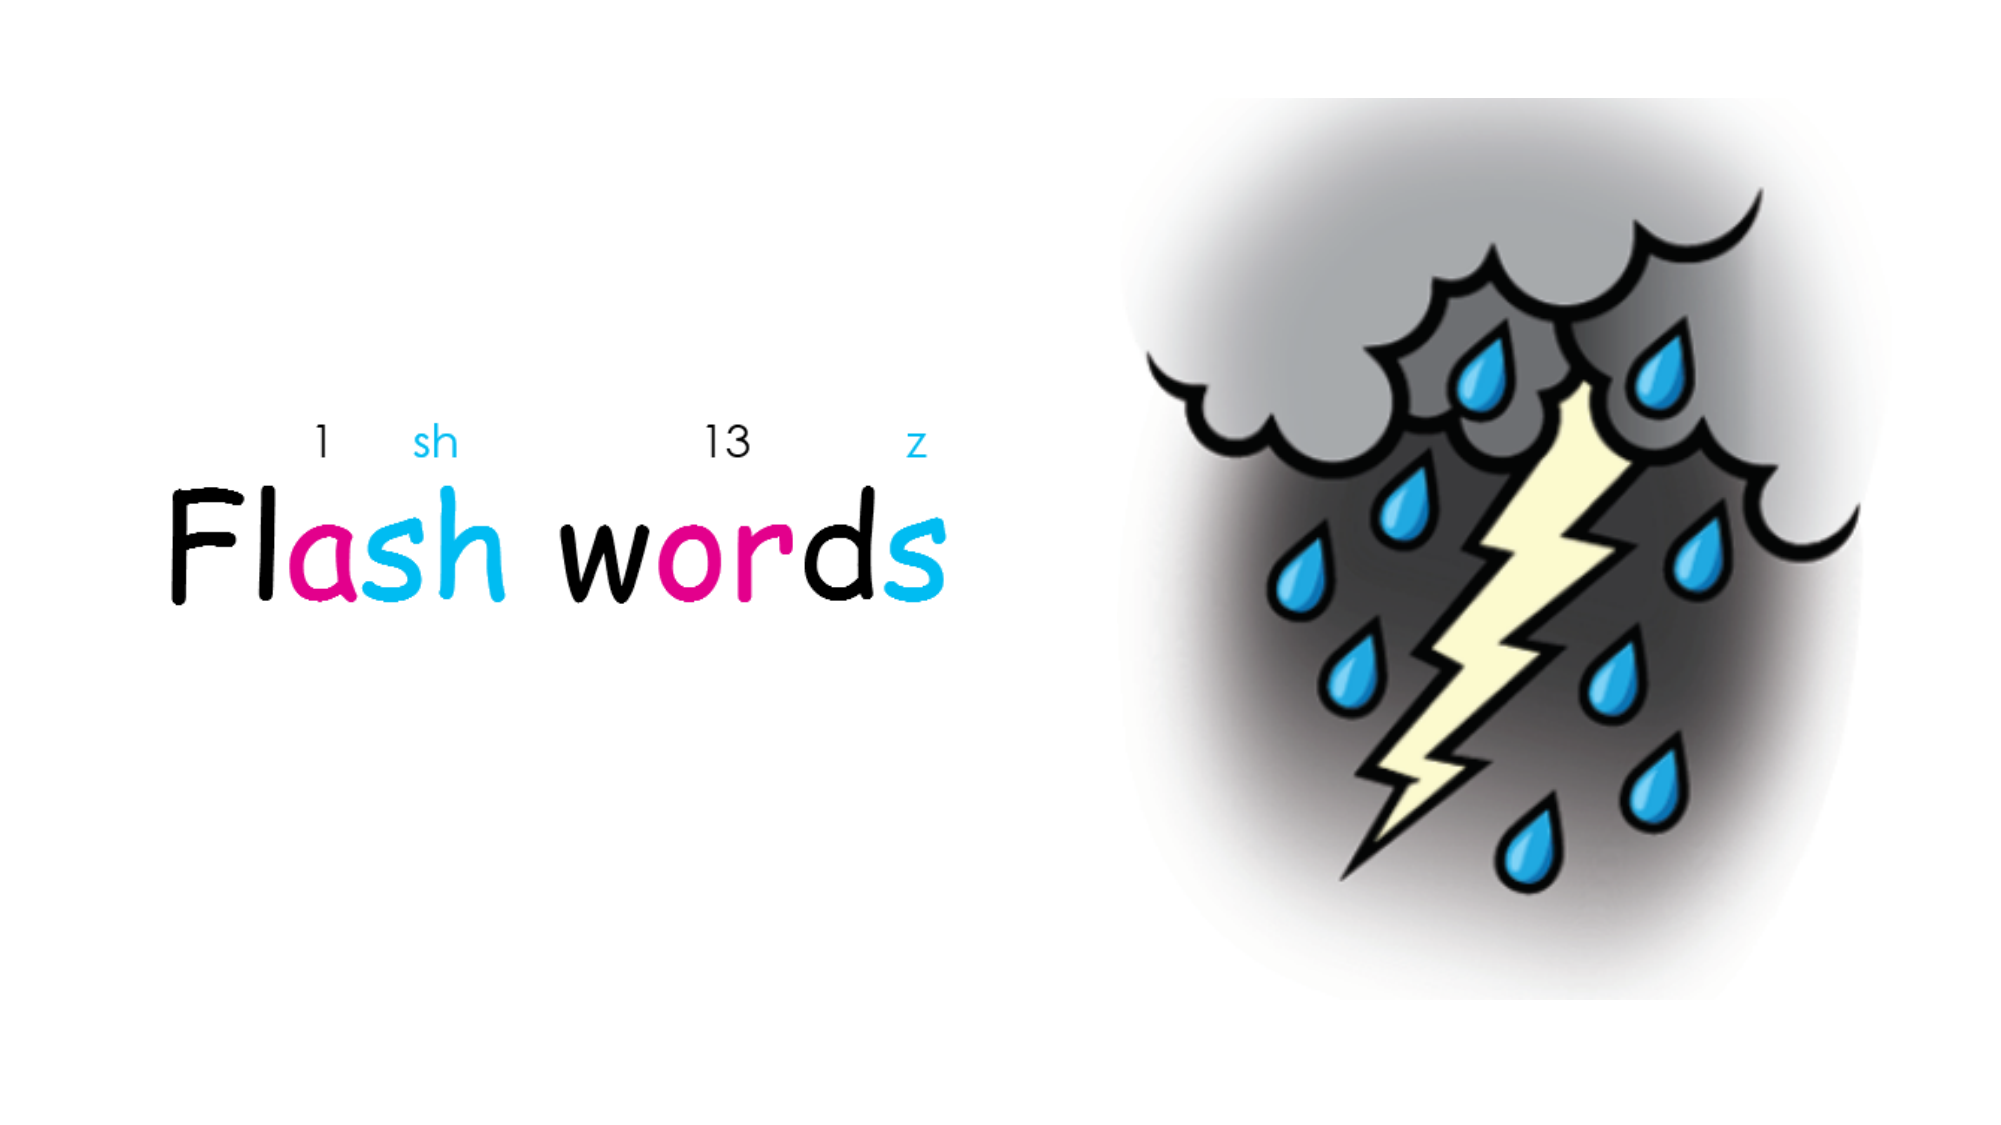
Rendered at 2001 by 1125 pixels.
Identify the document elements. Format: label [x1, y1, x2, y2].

picture [1117, 98, 1986, 1001]
picture [31, 289, 1044, 783]
